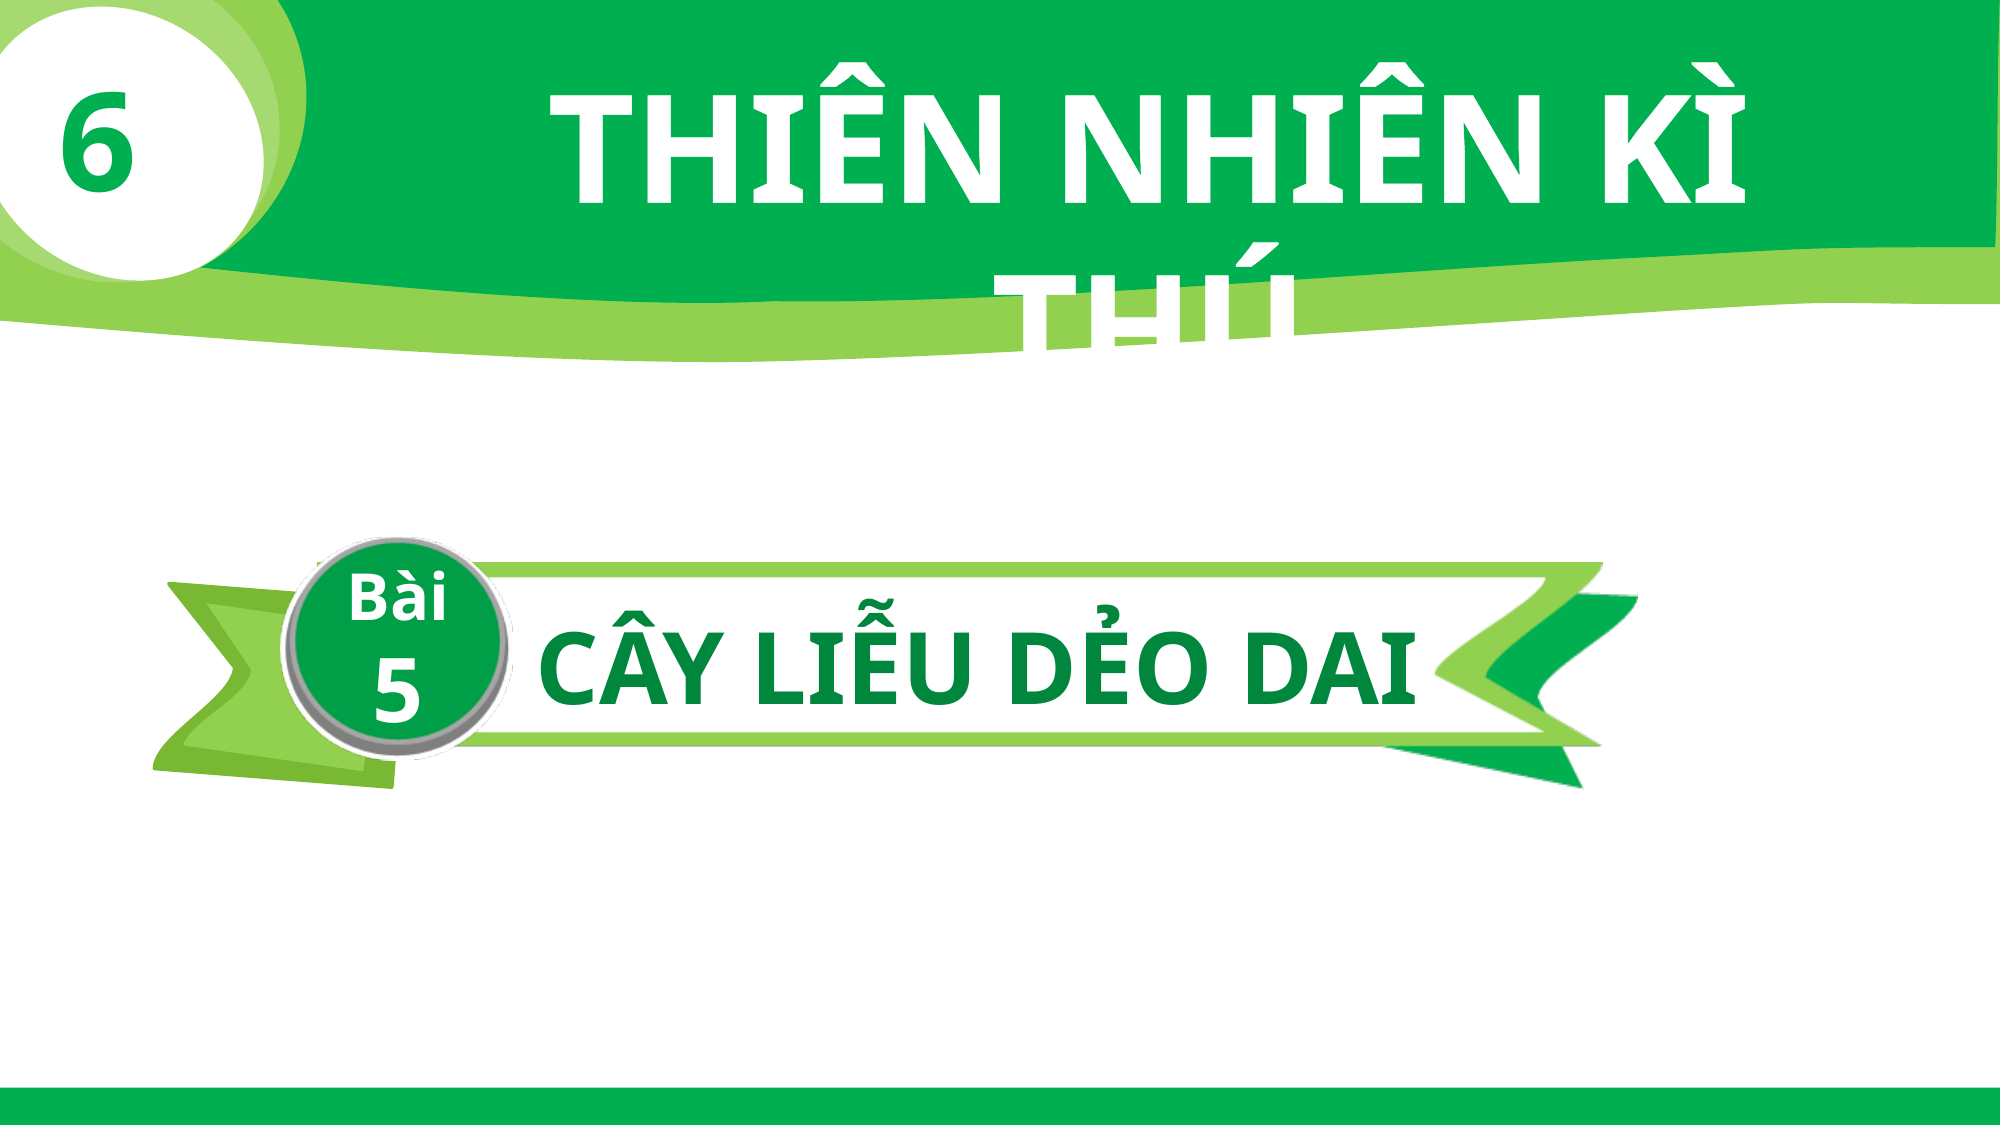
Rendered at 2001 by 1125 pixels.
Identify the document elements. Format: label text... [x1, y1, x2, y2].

picture [280, 536, 514, 762]
text_box [0, 1085, 2000, 1125]
text_box THIÊN NHIÊN KÌ THÚ [488, 45, 1810, 421]
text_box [317, 562, 1638, 790]
text_box [1810, 180, 2000, 307]
text_box [178, 598, 276, 764]
text_box [313, 0, 2000, 297]
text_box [0, 0, 308, 293]
text_box [0, 282, 488, 358]
text_box [152, 581, 312, 783]
